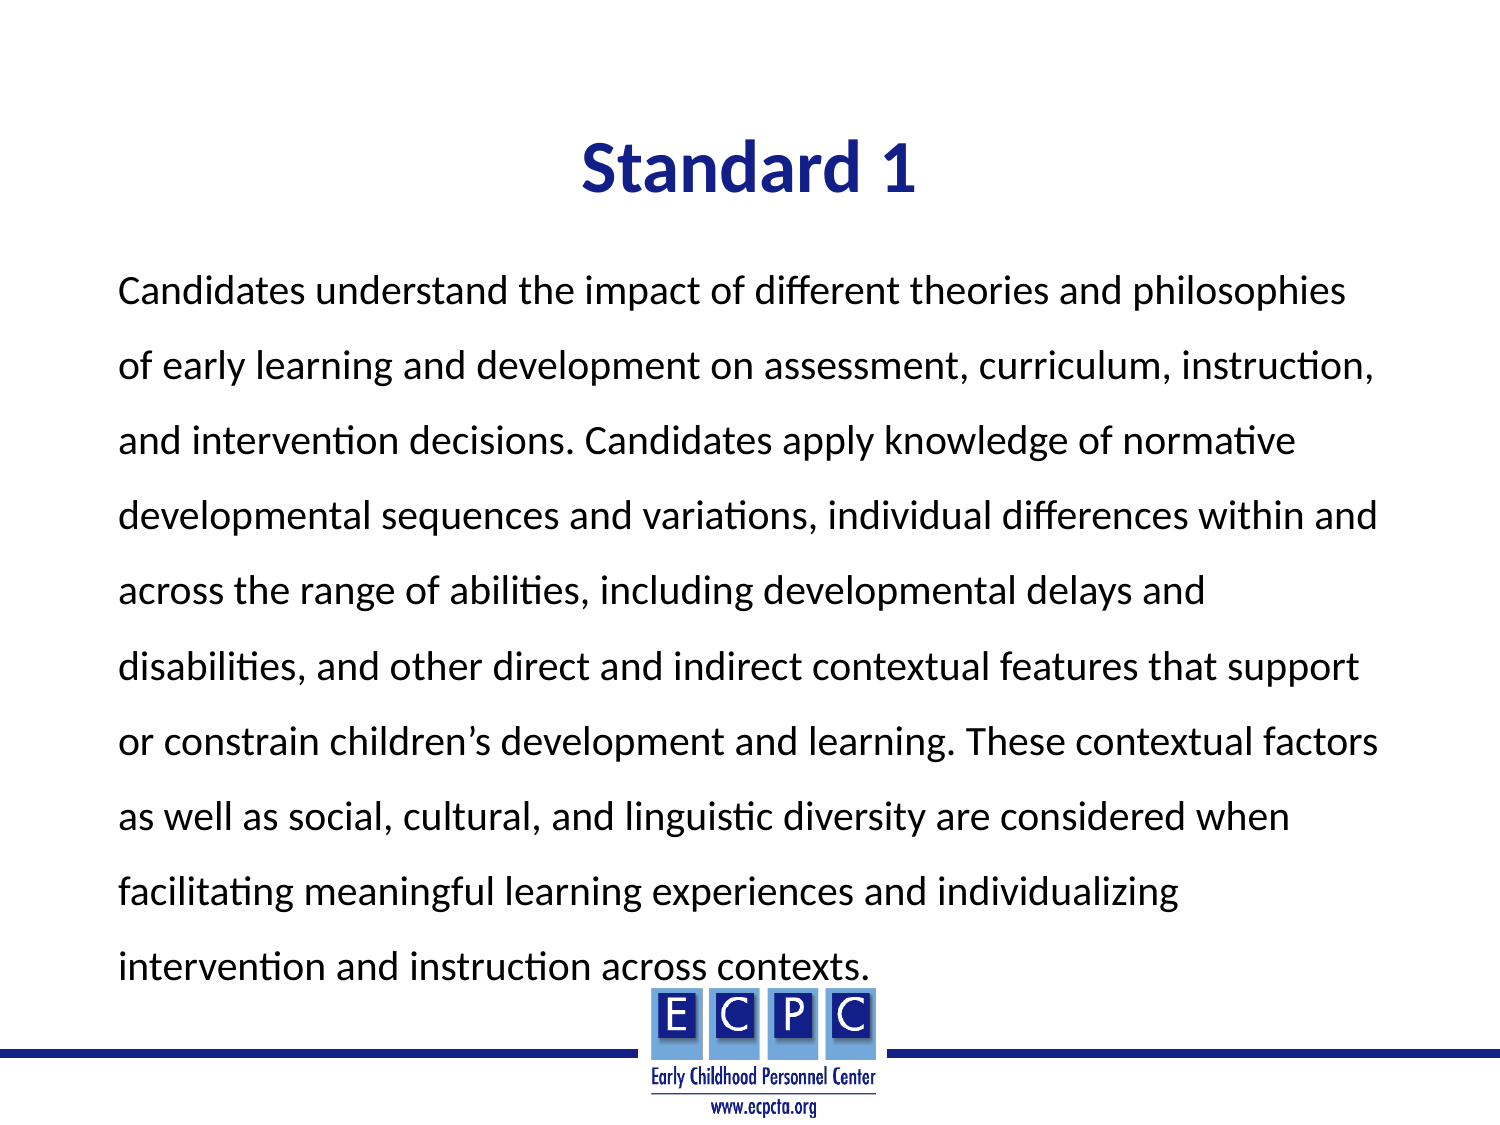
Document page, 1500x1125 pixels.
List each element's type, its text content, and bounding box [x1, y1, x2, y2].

title Standard 1 [103, 59, 1397, 230]
list Candidates understand the impact of different theories and philosophies of early learning and development on assessment, curriculum, instruction, and intervention decisions. Candidates apply knowledge of normative developmental sequences and variations, individual differences within and across the range of abilities, including developmental delays and disabilities, and other direct and indirect contextual features that support or constrain children’s development and learning. These contextual factors as well as social, cultural, and linguistic diversity are considered when facilitating meaningful learning experiences and individualizing intervention and instruction across contexts. [103, 230, 1397, 1014]
picture [651, 1014, 876, 1118]
